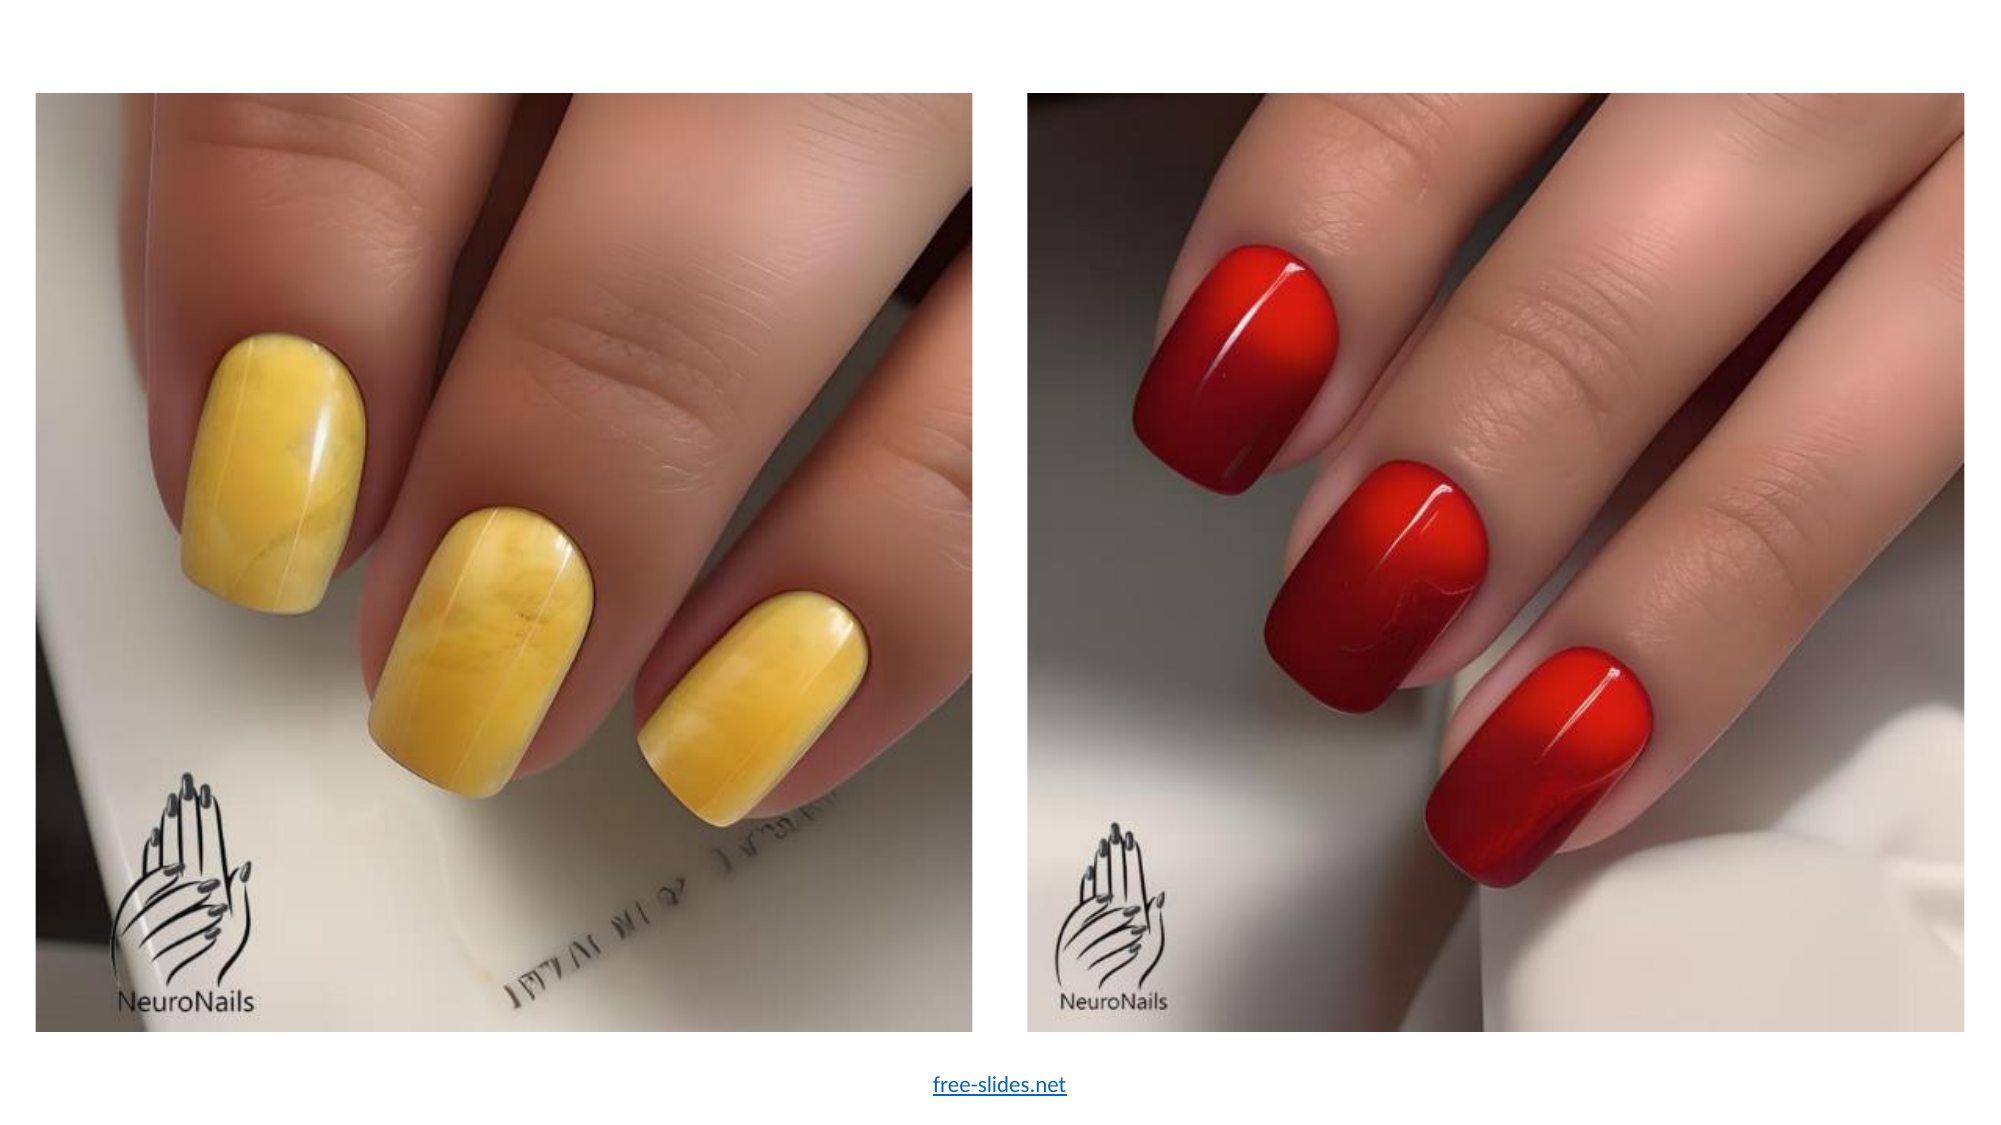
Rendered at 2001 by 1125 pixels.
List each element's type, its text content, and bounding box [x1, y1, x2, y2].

picture [35, 93, 973, 1032]
text_box free-slides.net [918, 1062, 1082, 1105]
picture [1027, 93, 1965, 1032]
